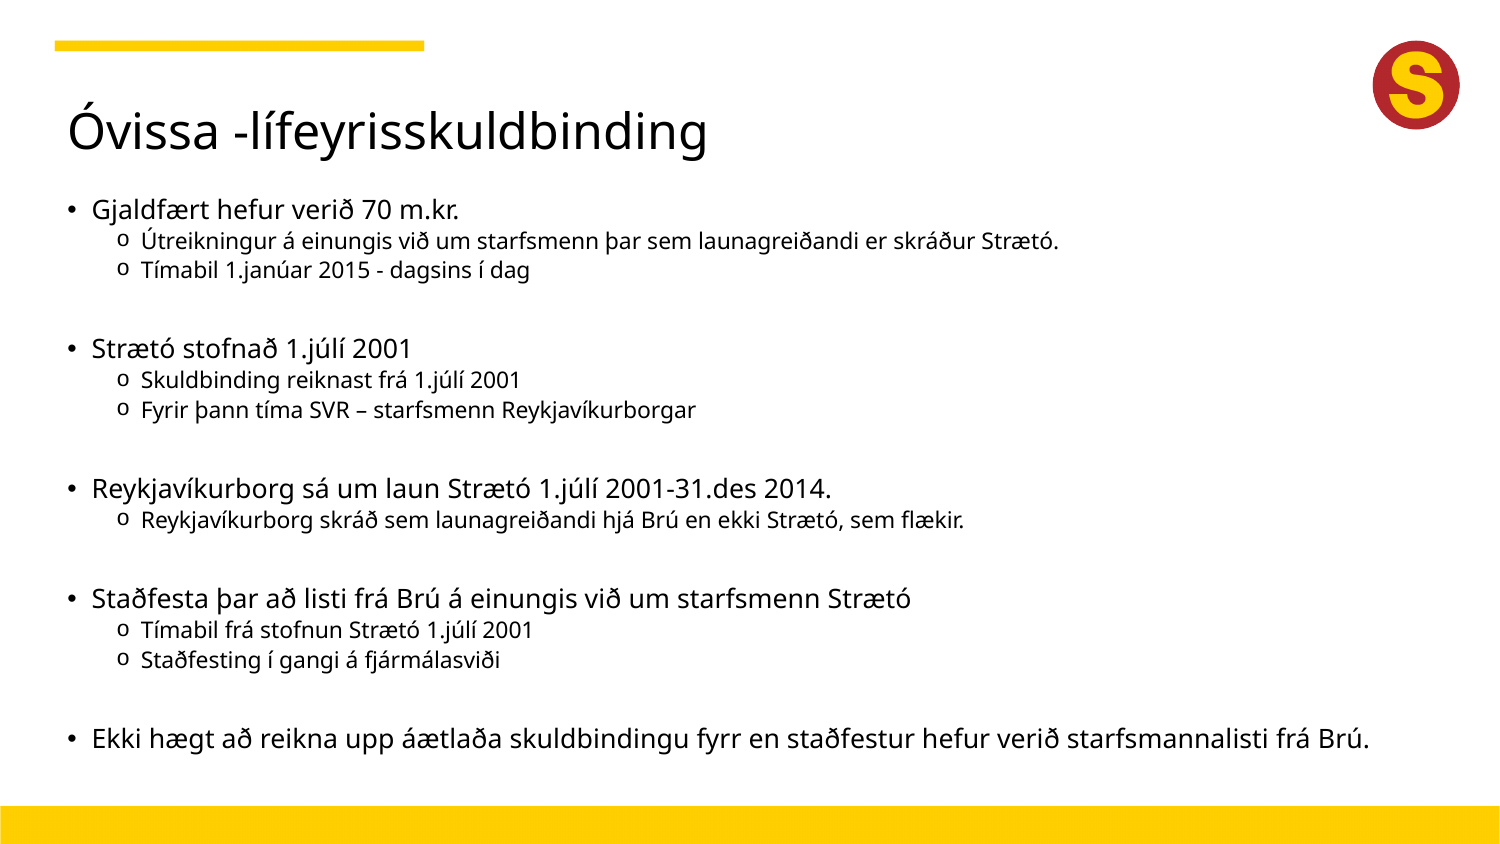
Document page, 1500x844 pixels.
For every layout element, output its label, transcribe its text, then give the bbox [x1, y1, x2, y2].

title Óvissa -lífeyrisskuldbinding [52, 44, 1397, 169]
picture [0, 2, 1500, 844]
list Gjaldfært hefur verið 70 m.kr. Útreikningur á einungis við um starfsmenn þar sem launagreiðandi er skráður Strætó. Tímabil 1.janúar 2015 - dagsins í dag Strætó stofnað 1.júlí 2001 Skuldbinding reiknast frá 1.júlí 2001 Fyrir þann tíma SVR – starfsmenn Reykjavíkurborgar Reykjavíkurborg sá um laun Strætó 1.júlí 2001-31.des 2014. Reykjavíkurborg skráð sem launagreiðandi hjá Brú en ekki Strætó, sem flækir. Staðfesta þar að listi frá Brú á einungis við um starfsmenn Strætó Tímabil frá stofnun Strætó 1.júlí 2001 Staðfesting í gangi á fjármálasviði Ekki hægt að reikna upp áætlaða skuldbindingu fyrr en staðfestur hefur verið starfsmannalisti frá Brú. [52, 188, 1397, 789]
